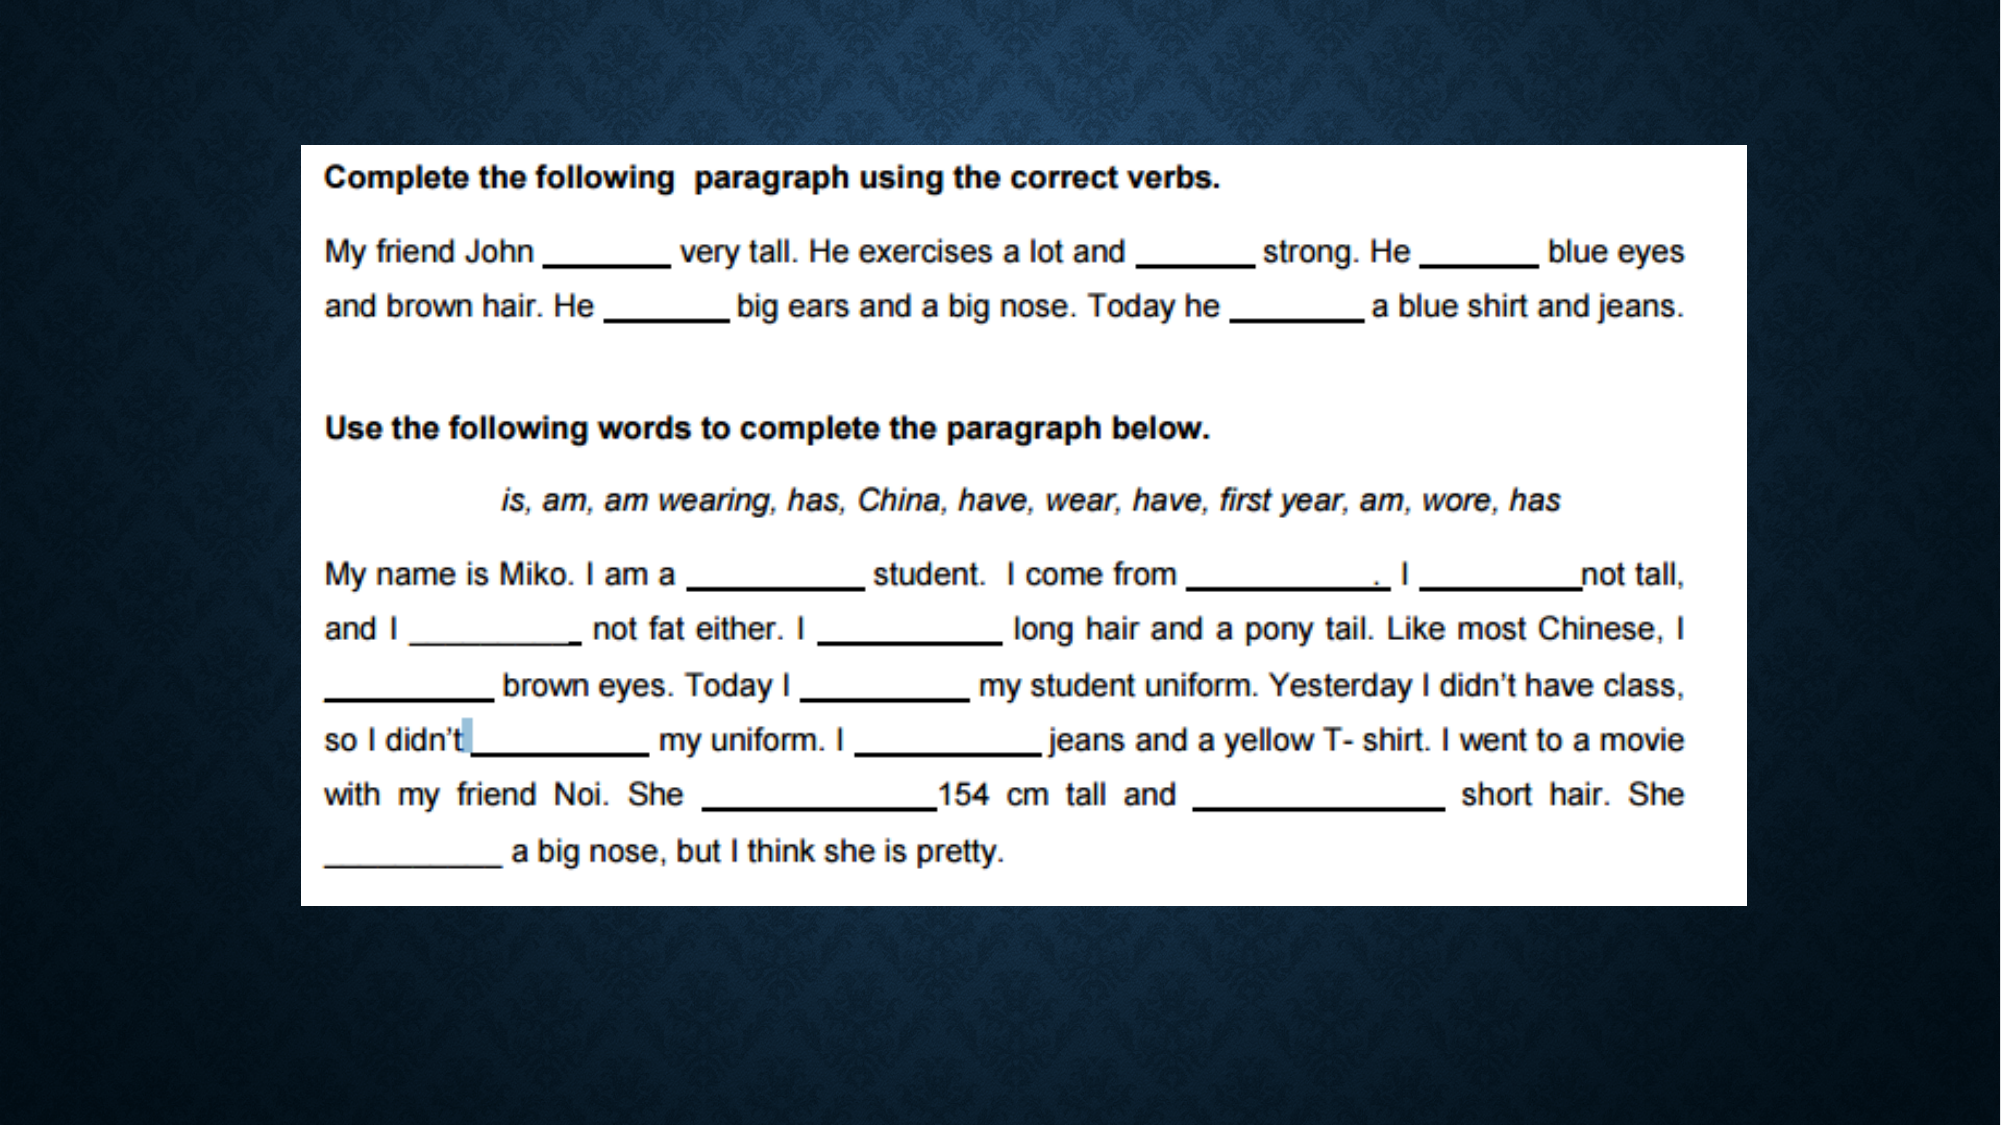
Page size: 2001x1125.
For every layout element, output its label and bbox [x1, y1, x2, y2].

list [301, 144, 1748, 907]
